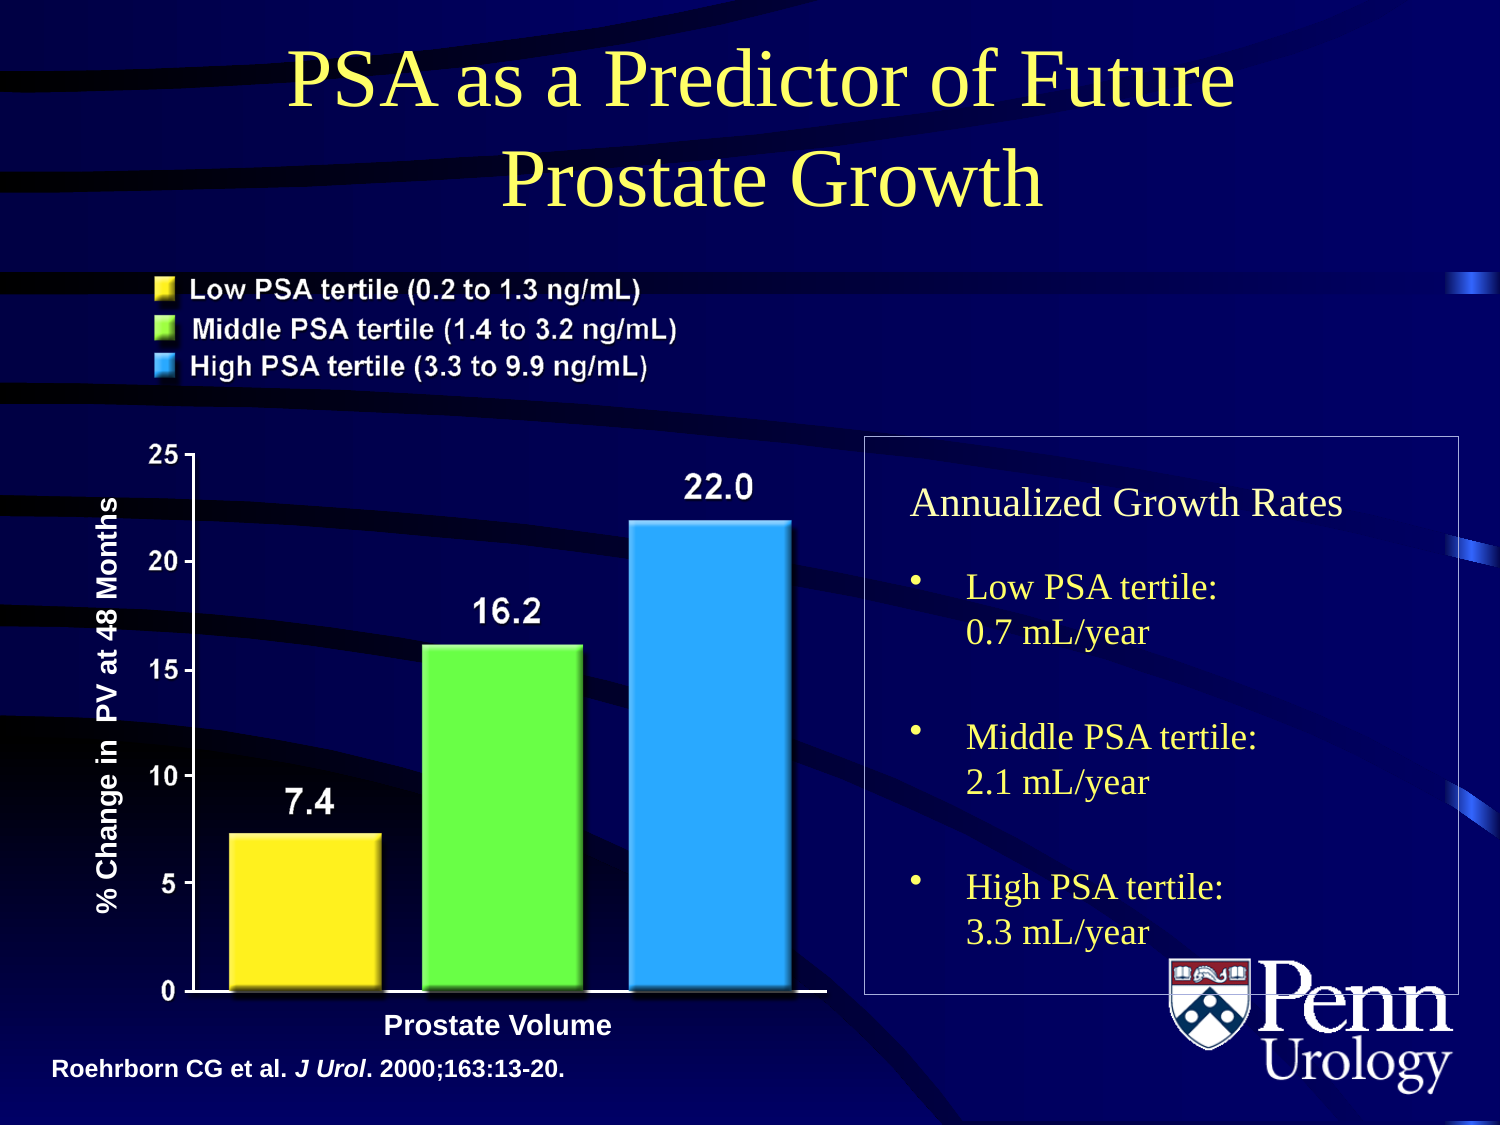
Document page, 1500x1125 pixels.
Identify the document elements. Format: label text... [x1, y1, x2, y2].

text_box [863, 436, 1459, 995]
picture [1074, 1017, 1500, 1125]
title PSA as a Predictor of Future Prostate Growth [45, 28, 1500, 217]
text_box Roehrborn CG et al. J Urol. 2000;163:13-20. [36, 1045, 1478, 1090]
text_box Prostate Volume [369, 1029, 663, 1049]
text_box % Change in PV at 48 Months [80, 366, 122, 930]
picture [127, 224, 857, 1020]
list Annualized Growth Rates Low PSA tertile: 0.7 mL/year Middle PSA tertile: 2.1 mL/year High PSA tertile: 3.3 mL/year [894, 467, 1500, 1017]
